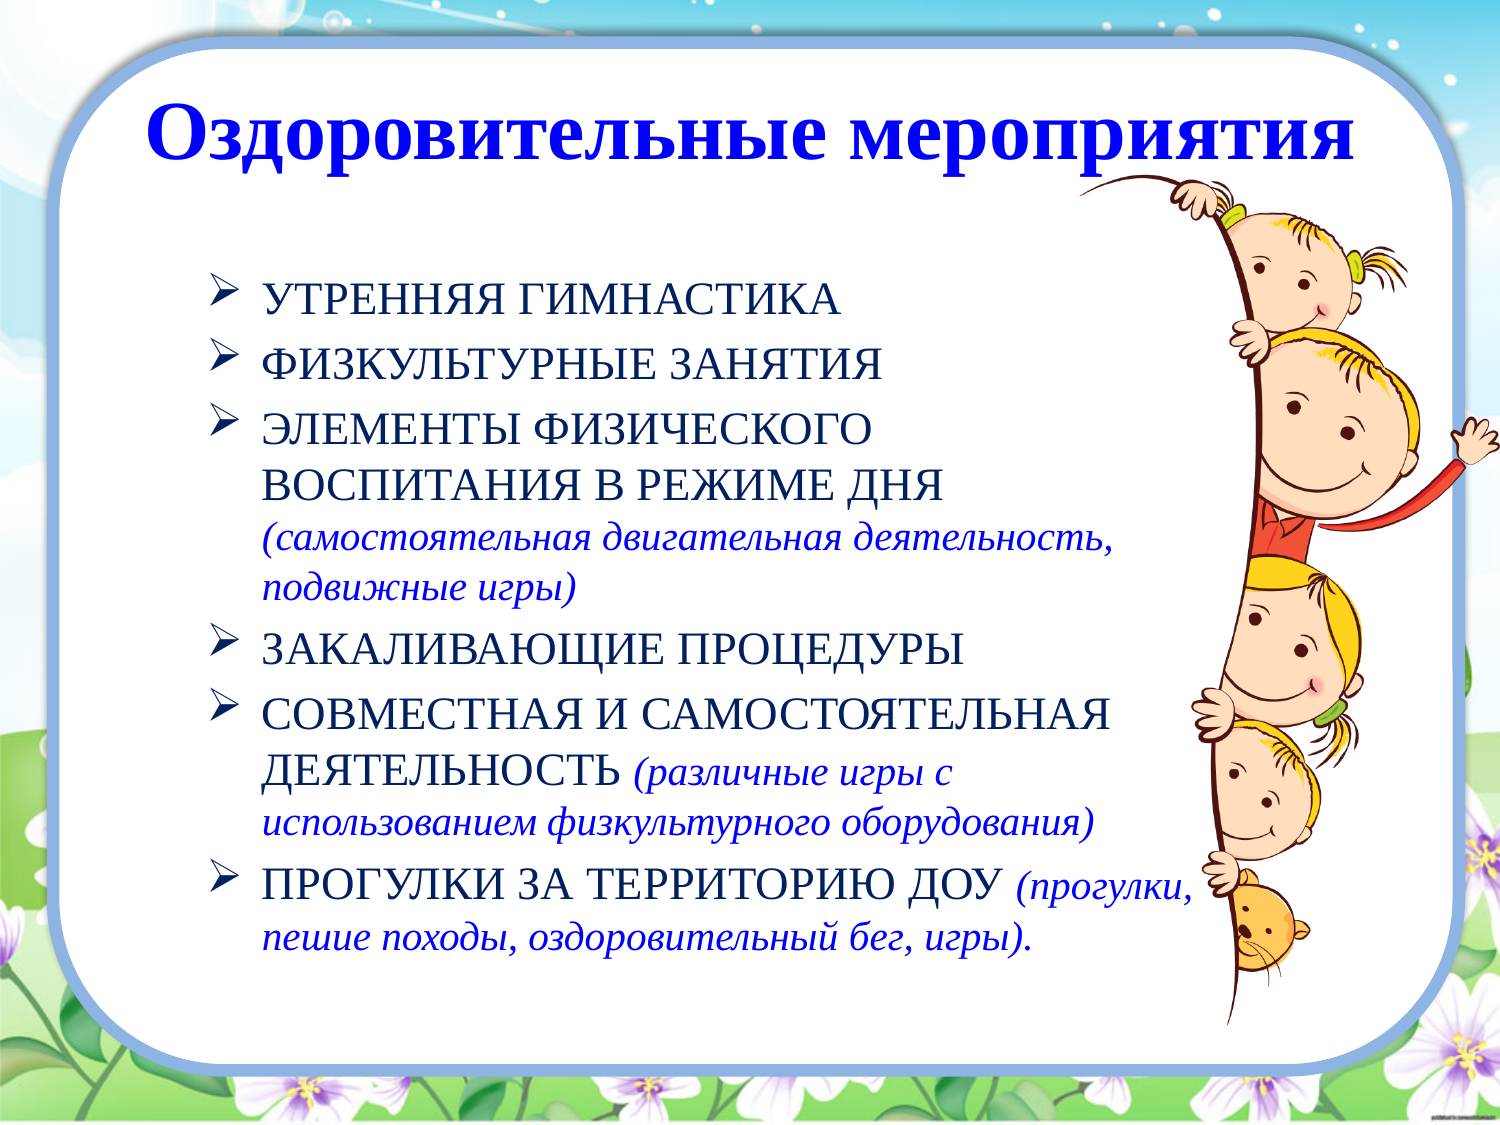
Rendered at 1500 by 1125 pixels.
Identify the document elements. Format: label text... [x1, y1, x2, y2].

picture [0, 0, 1500, 1125]
list УТРЕННЯЯ ГИМНАСТИКА ФИЗКУЛЬТУРНЫЕ ЗАНЯТИЯ ЭЛЕМЕНТЫ ФИЗИЧЕСКОГО ВОСПИТАНИЯ В РЕЖИМЕ ДНЯ (самостоятельная двигательная деятельность, подвижные игры) ЗАКАЛИВАЮЩИЕ ПРОЦЕДУРЫ СОВМЕСТНАЯ И САМОСТОЯТЕЛЬНАЯ ДЕЯТЕЛЬНОСТЬ (различные игры с использованием физкультурного оборудования) ПРОГУЛКИ ЗА ТЕРРИТОРИЮ ДОУ (прогулки, пешие походы, оздоровительный бег, игры). [191, 260, 1215, 1003]
title Оздоровительные мероприятия [85, 31, 1436, 220]
